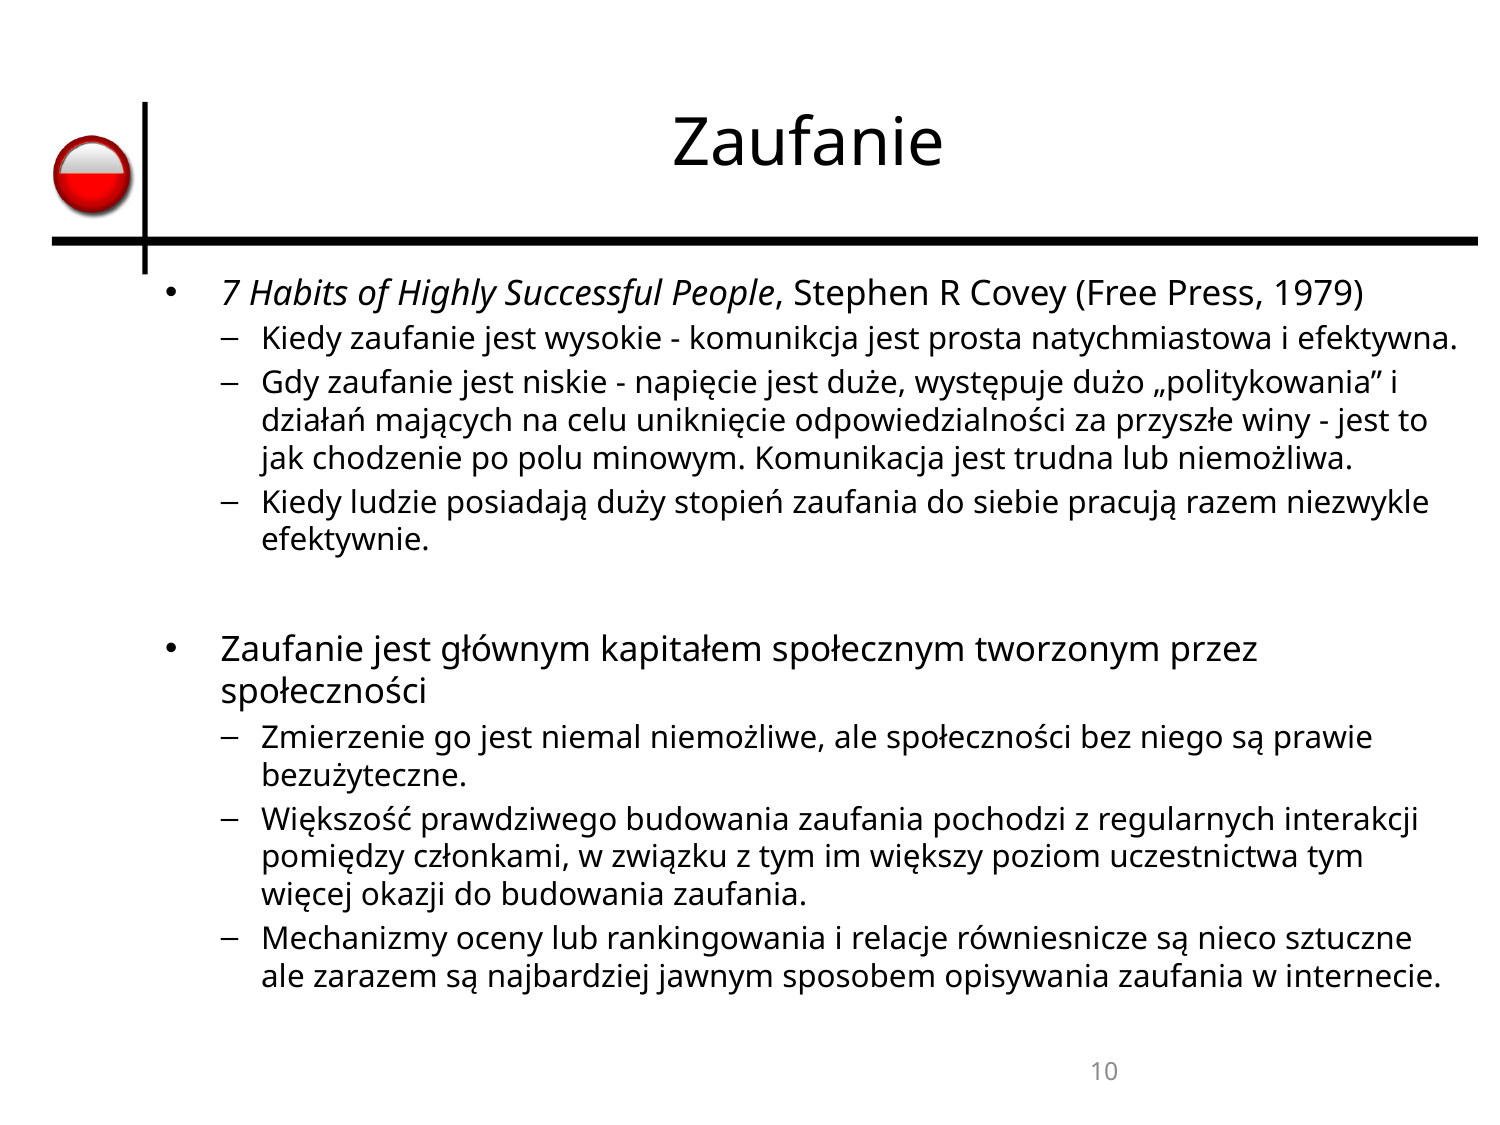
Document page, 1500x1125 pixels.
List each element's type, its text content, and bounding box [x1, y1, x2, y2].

slide_number 10 [1074, 1053, 1425, 1103]
list 7 Habits of Highly Successful People, Stephen R Covey (Free Press, 1979) Kiedy zaufanie jest wysokie - komunikcja jest prosta natychmiastowa i efektywna. Gdy zaufanie jest niskie - napięcie jest duże, występuje dużo „politykowania” i działań mających na celu uniknięcie odpowiedzialności za przyszłe winy - jest to jak chodzenie po polu minowym. Komunikacja jest trudna lub niemożliwa. Kiedy ludzie posiadają duży stopień zaufania do siebie pracują razem niezwykle efektywnie. Zaufanie jest głównym kapitałem społecznym tworzonym przez społeczności Zmierzenie go jest niemal niemożliwe, ale społeczności bez niego są prawie bezużyteczne. Większość prawdziwego budowania zaufania pochodzi z regularnych interakcji pomiędzy członkami, w związku z tym im większy poziom uczestnictwa tym więcej okazji do budowania zaufania. Mechanizmy oceny lub rankingowania i relacje równiesnicze są nieco sztuczne ale zarazem są najbardziej jawnym sposobem opisywania zaufania w internecie. [150, 262, 1475, 1053]
picture [51, 135, 136, 220]
title Zaufanie [147, 45, 1471, 233]
